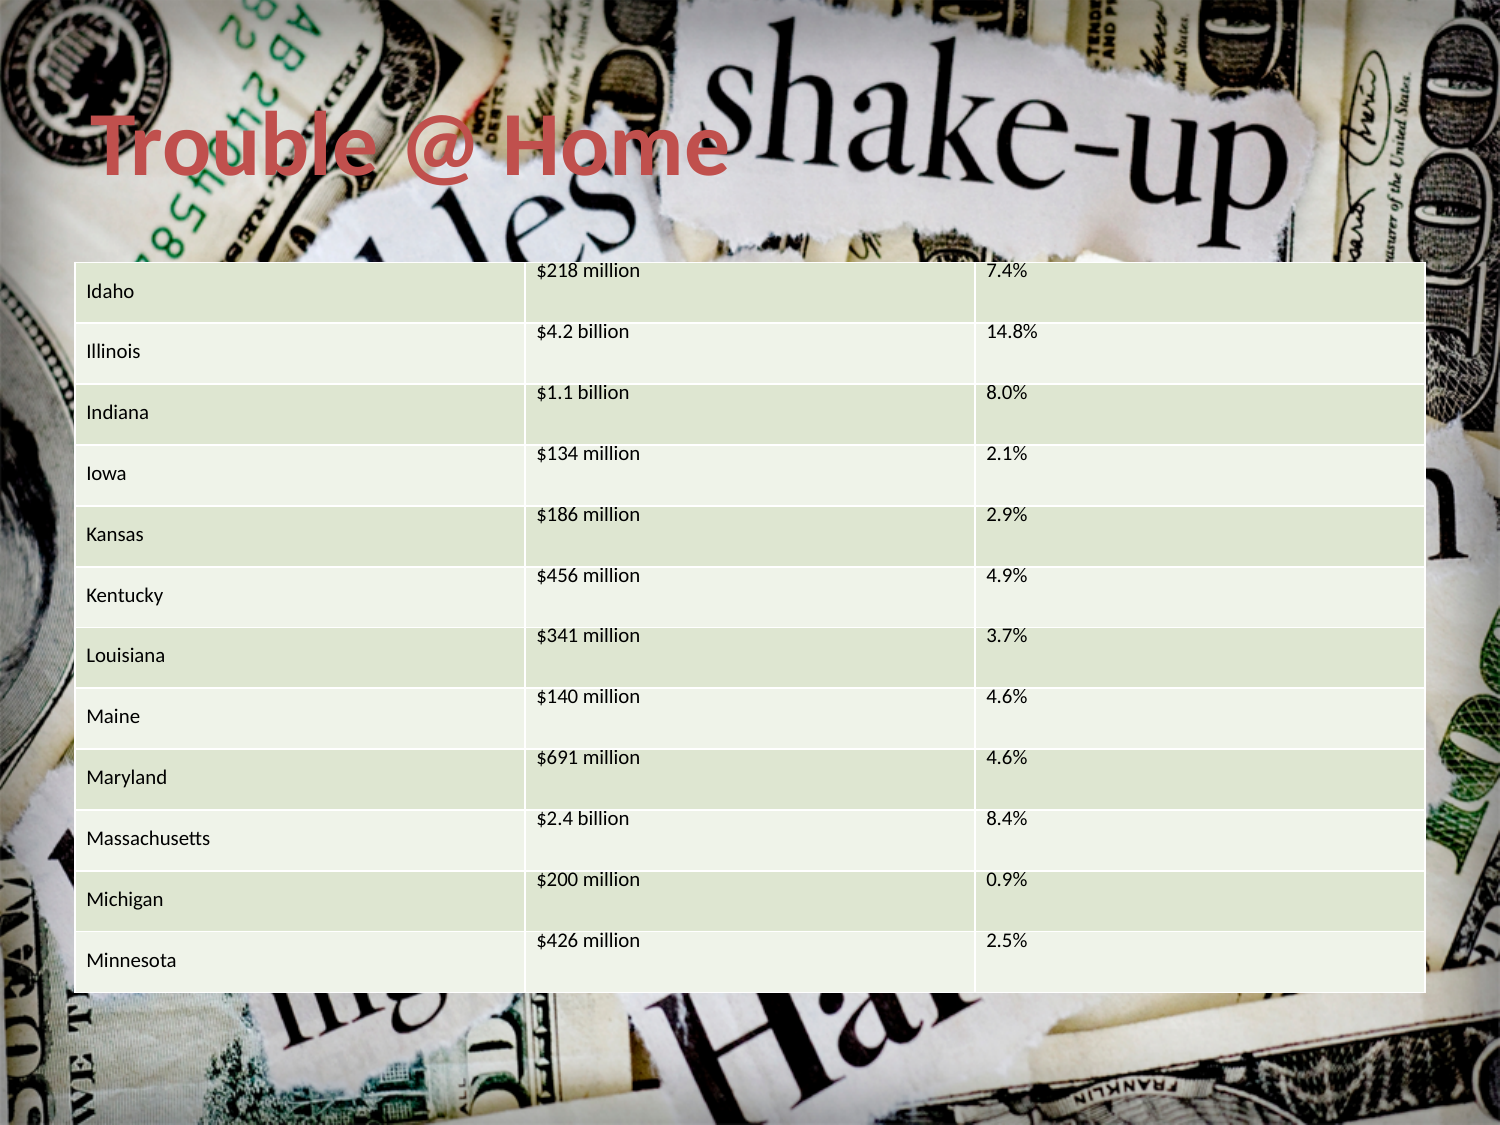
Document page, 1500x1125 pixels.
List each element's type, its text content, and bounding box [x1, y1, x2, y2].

table_cell $691 million [526, 750, 974, 809]
table_cell 2.1% [976, 446, 1424, 505]
title Trouble @ Home [75, 45, 1425, 233]
table_cell 4.9% [976, 568, 1424, 627]
table_cell $426 million [526, 932, 974, 992]
table_cell $2.4 billion [526, 811, 974, 870]
table_cell 14.8% [976, 324, 1424, 383]
table_cell Maryland [76, 750, 524, 809]
table_cell Kansas [76, 507, 524, 566]
table_cell Illinois [76, 324, 524, 383]
table_header 7.4% [976, 263, 1424, 322]
table_cell Louisiana [76, 628, 524, 687]
table_cell $456 million [526, 568, 974, 627]
table_cell Kentucky [76, 568, 524, 627]
picture [0, 0, 1500, 1125]
table_header $218 million [526, 263, 974, 322]
table_cell 8.0% [976, 385, 1424, 444]
table_cell $140 million [526, 689, 974, 748]
table_cell $134 million [526, 446, 974, 505]
table_cell 2.5% [976, 932, 1424, 992]
table_cell Maine [76, 689, 524, 748]
table_cell 3.7% [976, 628, 1424, 687]
table_cell $4.2 billion [526, 324, 974, 383]
table_cell $186 million [526, 507, 974, 566]
table_cell Iowa [76, 446, 524, 505]
table_cell 4.6% [976, 689, 1424, 748]
table_cell Indiana [76, 385, 524, 444]
table_cell Michigan [76, 872, 524, 931]
table_cell Minnesota [76, 932, 524, 992]
table_cell $1.1 billion [526, 385, 974, 444]
table_cell $200 million [526, 872, 974, 931]
table_header Idaho [76, 263, 524, 322]
table_cell 0.9% [976, 872, 1424, 931]
table_cell Massachusetts [76, 811, 524, 870]
table_cell 2.9% [976, 507, 1424, 566]
table_cell $341 million [526, 628, 974, 687]
table_cell 8.4% [976, 811, 1424, 870]
table_cell 4.6% [976, 750, 1424, 809]
